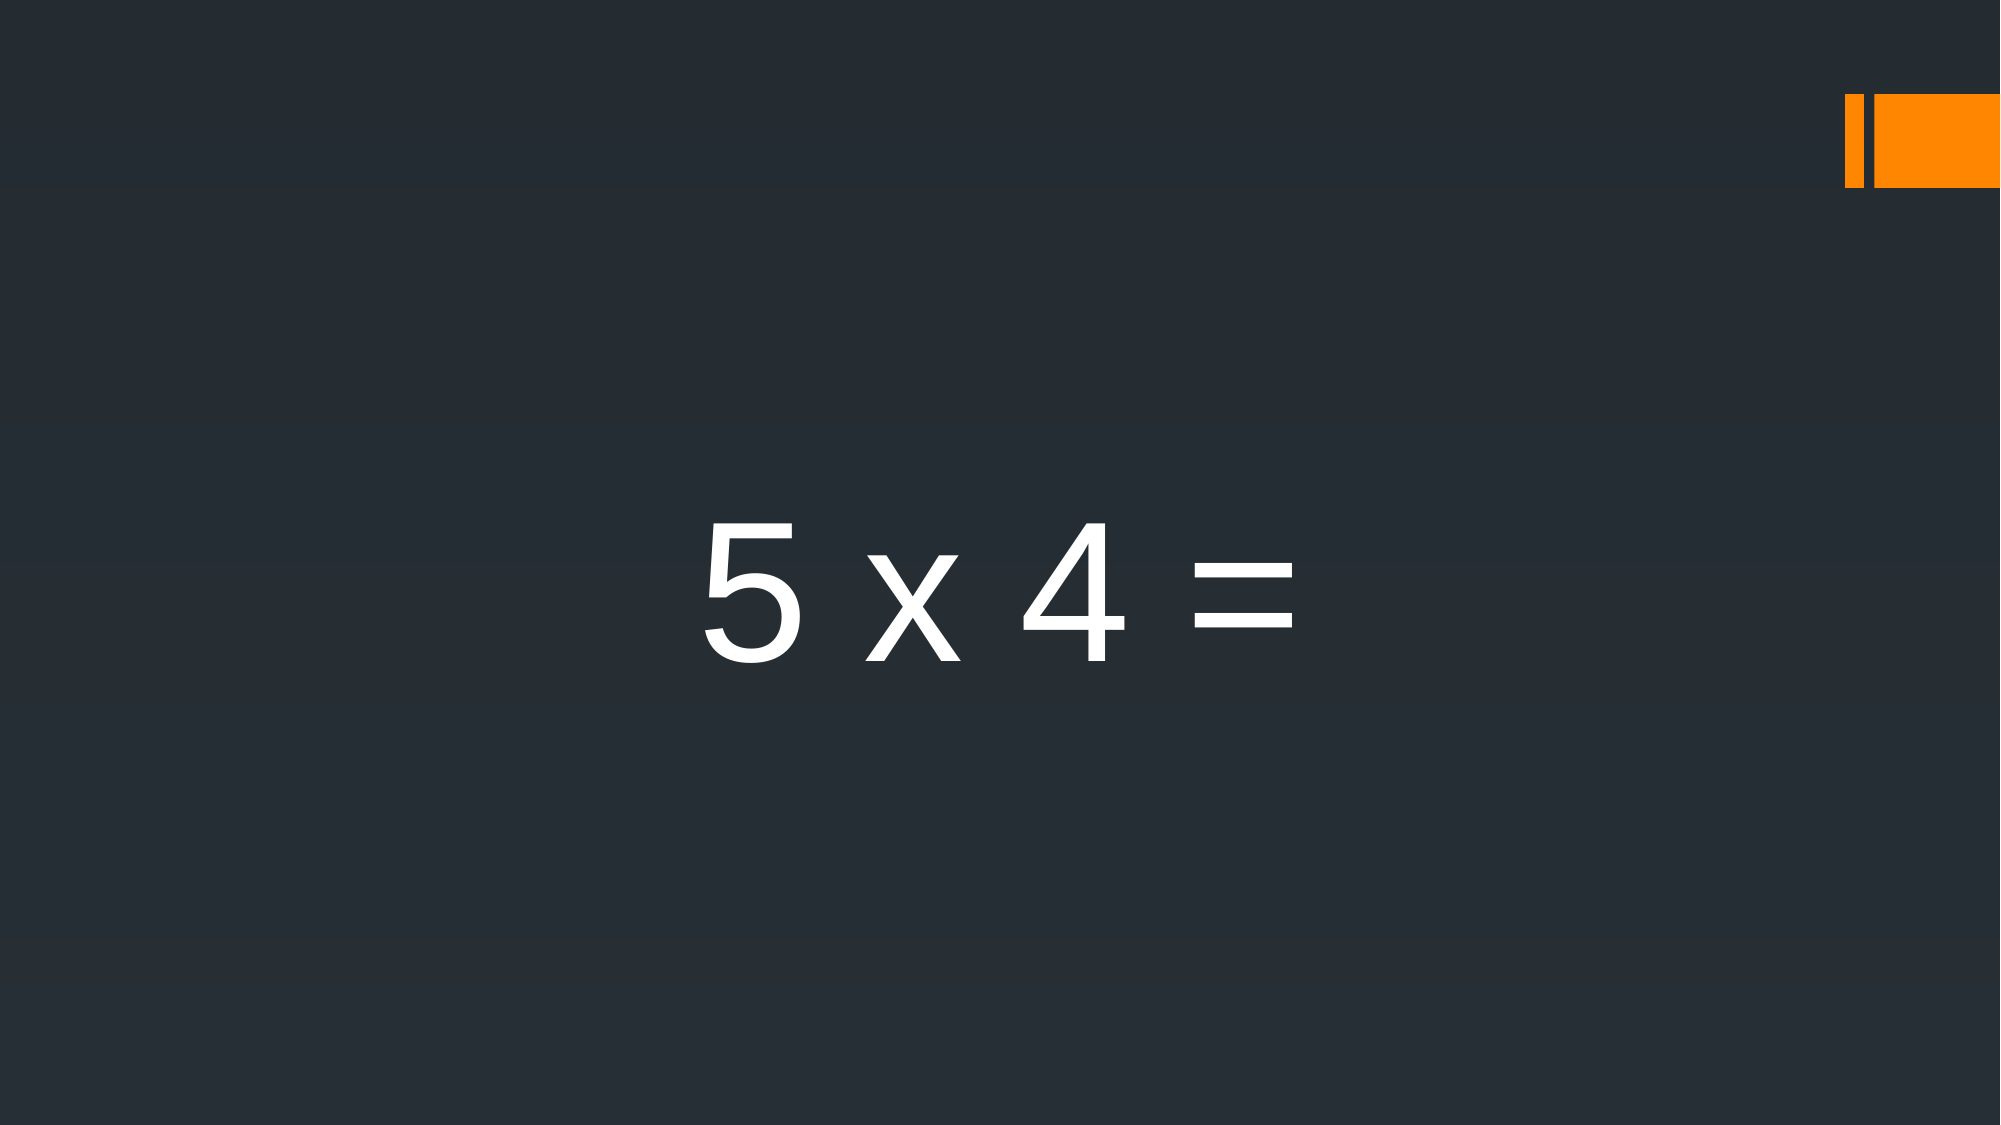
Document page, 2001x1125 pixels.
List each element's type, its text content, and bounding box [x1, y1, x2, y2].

list 5 x 4 = [200, 454, 1800, 1035]
